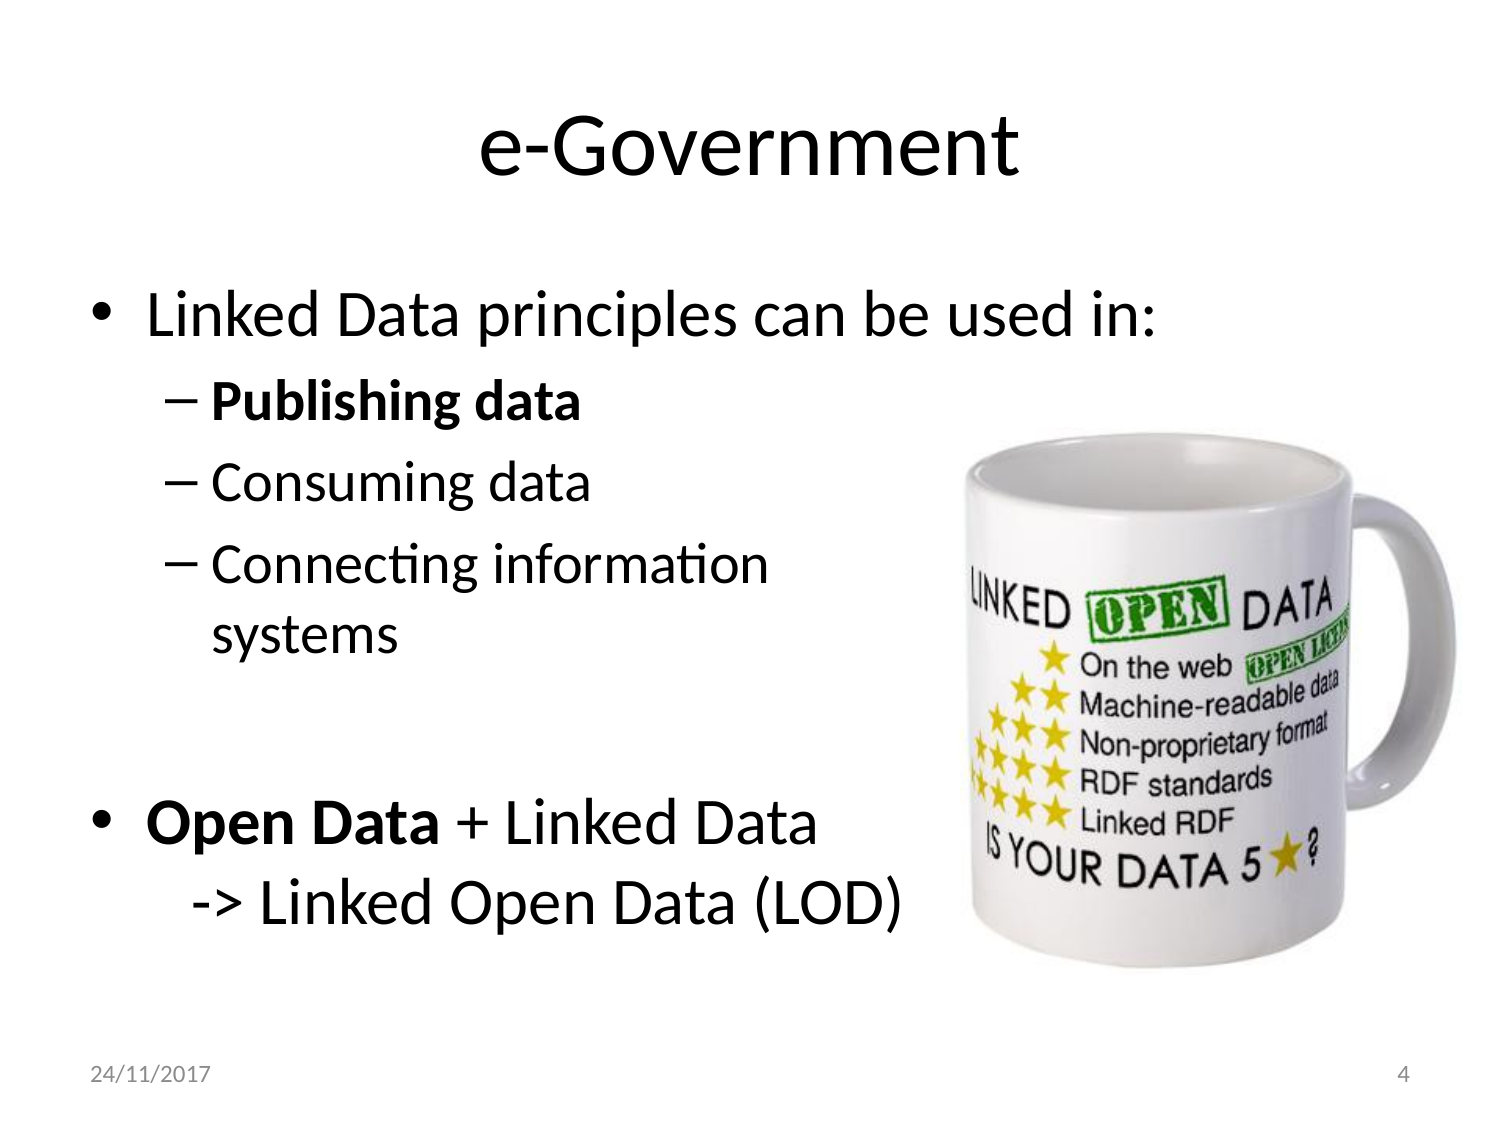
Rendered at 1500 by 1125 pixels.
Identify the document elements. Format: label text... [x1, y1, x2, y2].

picture [936, 427, 1484, 975]
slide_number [75, 1042, 425, 1103]
slide_number 4 [1074, 1042, 1425, 1103]
list Linked Data principles can be used in: Publishing data Consuming data Connecting information systems Open Data + Linked Data -> Linked Open Data (LOD) [75, 262, 1425, 1005]
title e-Government [75, 45, 1425, 233]
